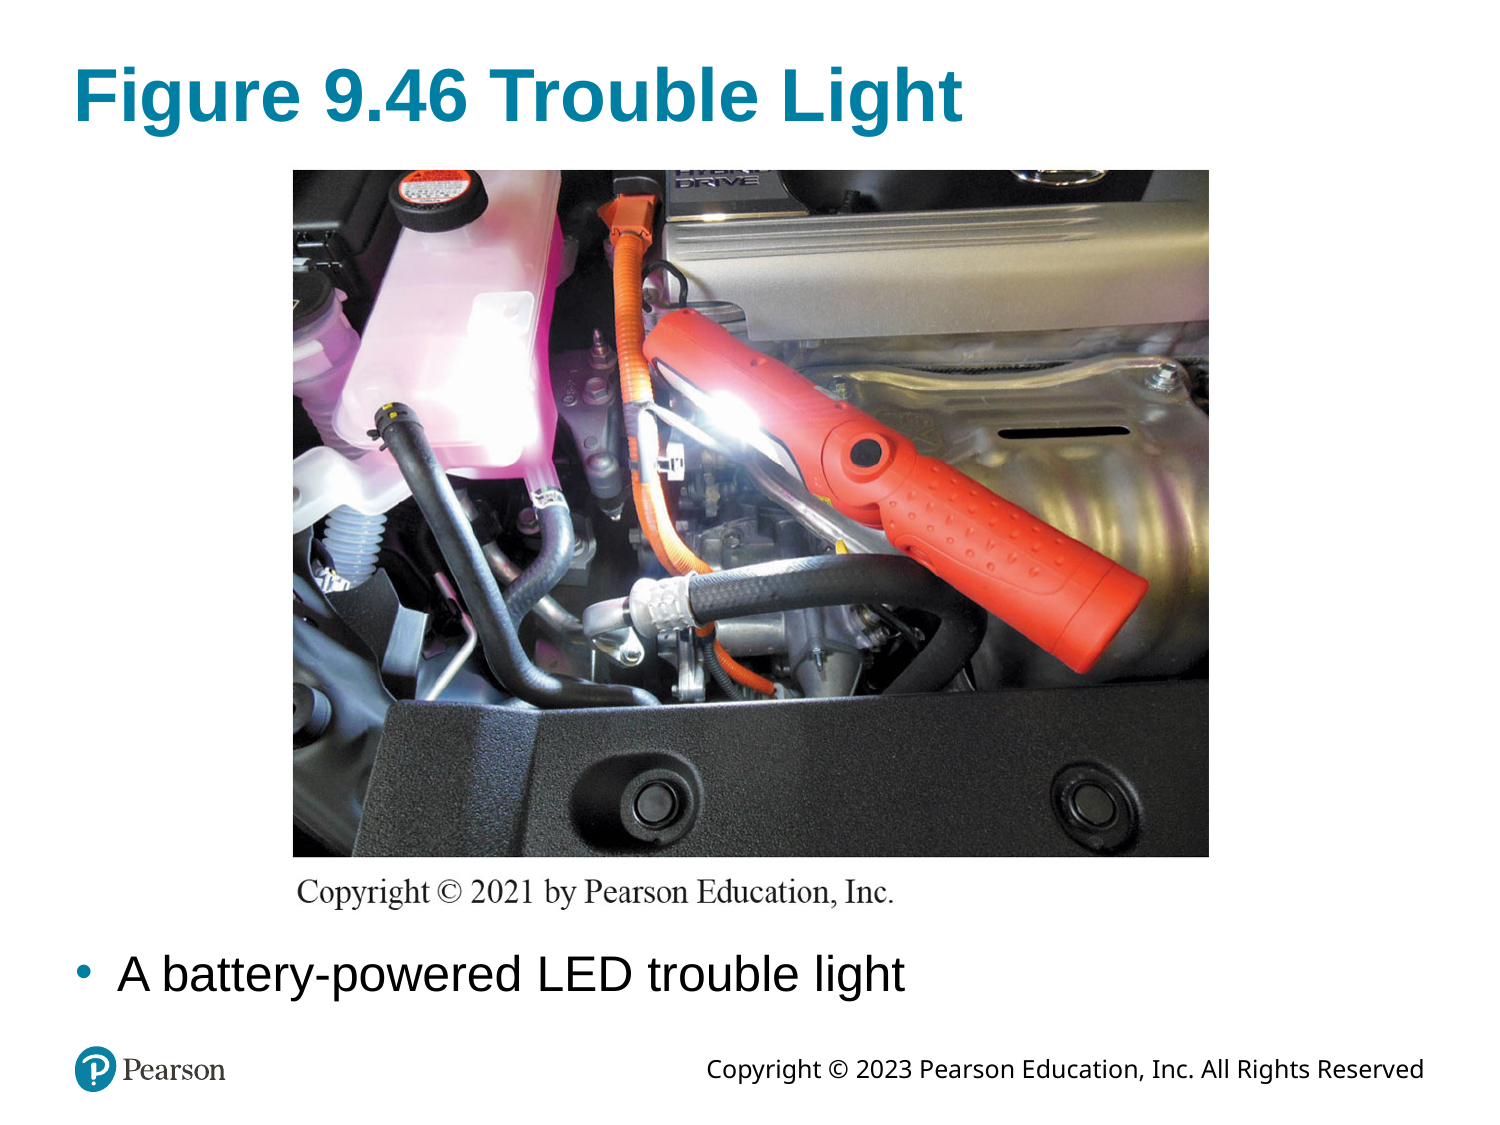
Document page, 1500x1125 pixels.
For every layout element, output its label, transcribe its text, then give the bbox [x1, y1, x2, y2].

list A battery-powered LED trouble light [75, 934, 1425, 1010]
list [288, 165, 1212, 913]
title Figure 9.46 Trouble Light [73, 38, 1424, 145]
